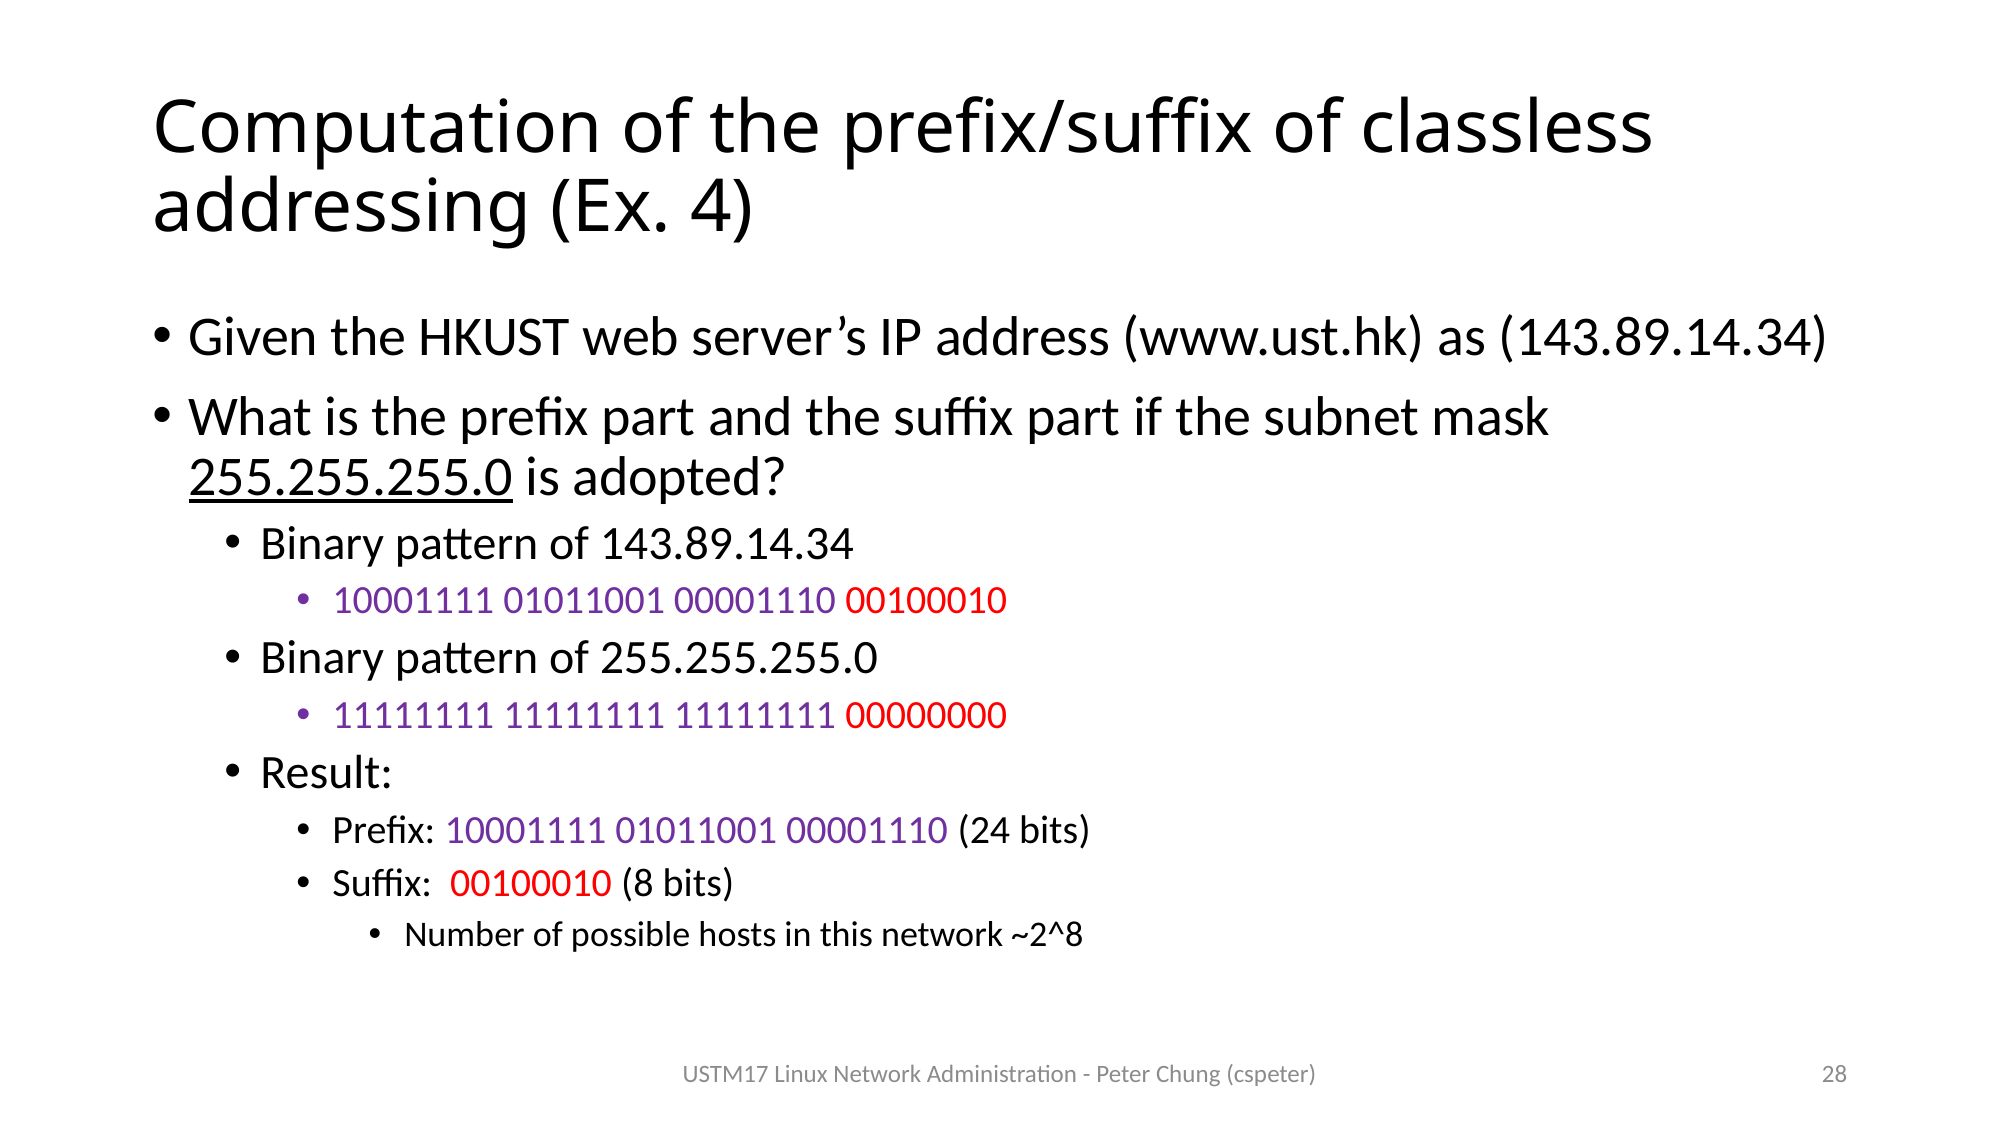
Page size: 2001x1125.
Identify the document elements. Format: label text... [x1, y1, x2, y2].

slide_number 28 [1412, 1042, 1863, 1103]
title Computation of the prefix/suffix of classless addressing (Ex. 4) [137, 59, 1863, 278]
footer USTM17 Linux Network Administration - Peter Chung (cspeter) [662, 1042, 1338, 1103]
list Given the HKUST web server’s IP address (www.ust.hk) as (143.89.14.34) What is the prefix part and the suffix part if the subnet mask 255.255.255.0 is adopted? Binary pattern of 143.89.14.34 10001111 01011001 00001110 00100010 Binary pattern of 255.255.255.0 11111111 11111111 11111111 00000000 Result: Prefix: 10001111 01011001 00001110 (24 bits) Suffix: 00100010 (8 bits) Number of possible hosts in this network ~2^8 [137, 299, 1863, 1014]
